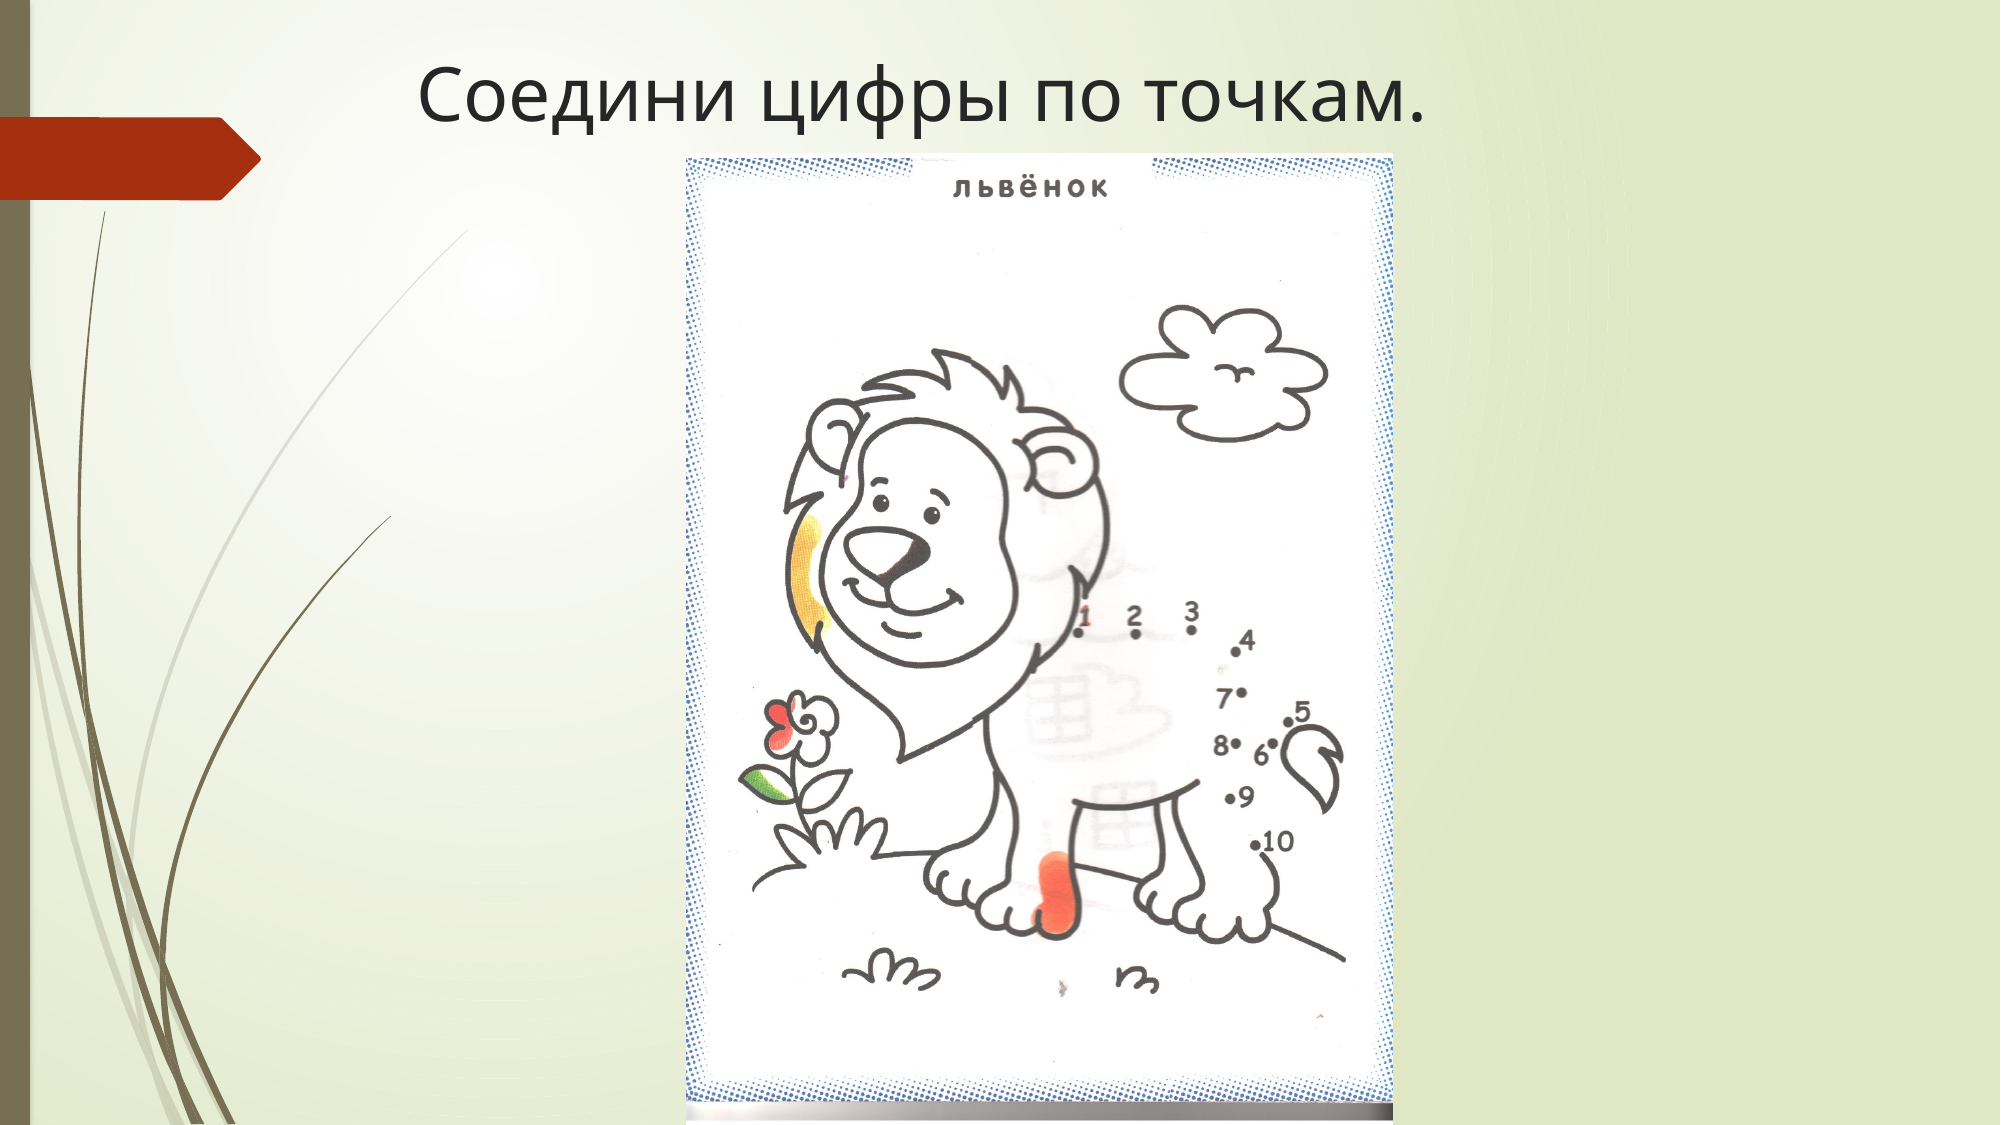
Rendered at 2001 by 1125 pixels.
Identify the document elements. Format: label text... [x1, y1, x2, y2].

title Соедини цифры по точкам. [400, 38, 1863, 249]
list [686, 152, 1394, 1125]
